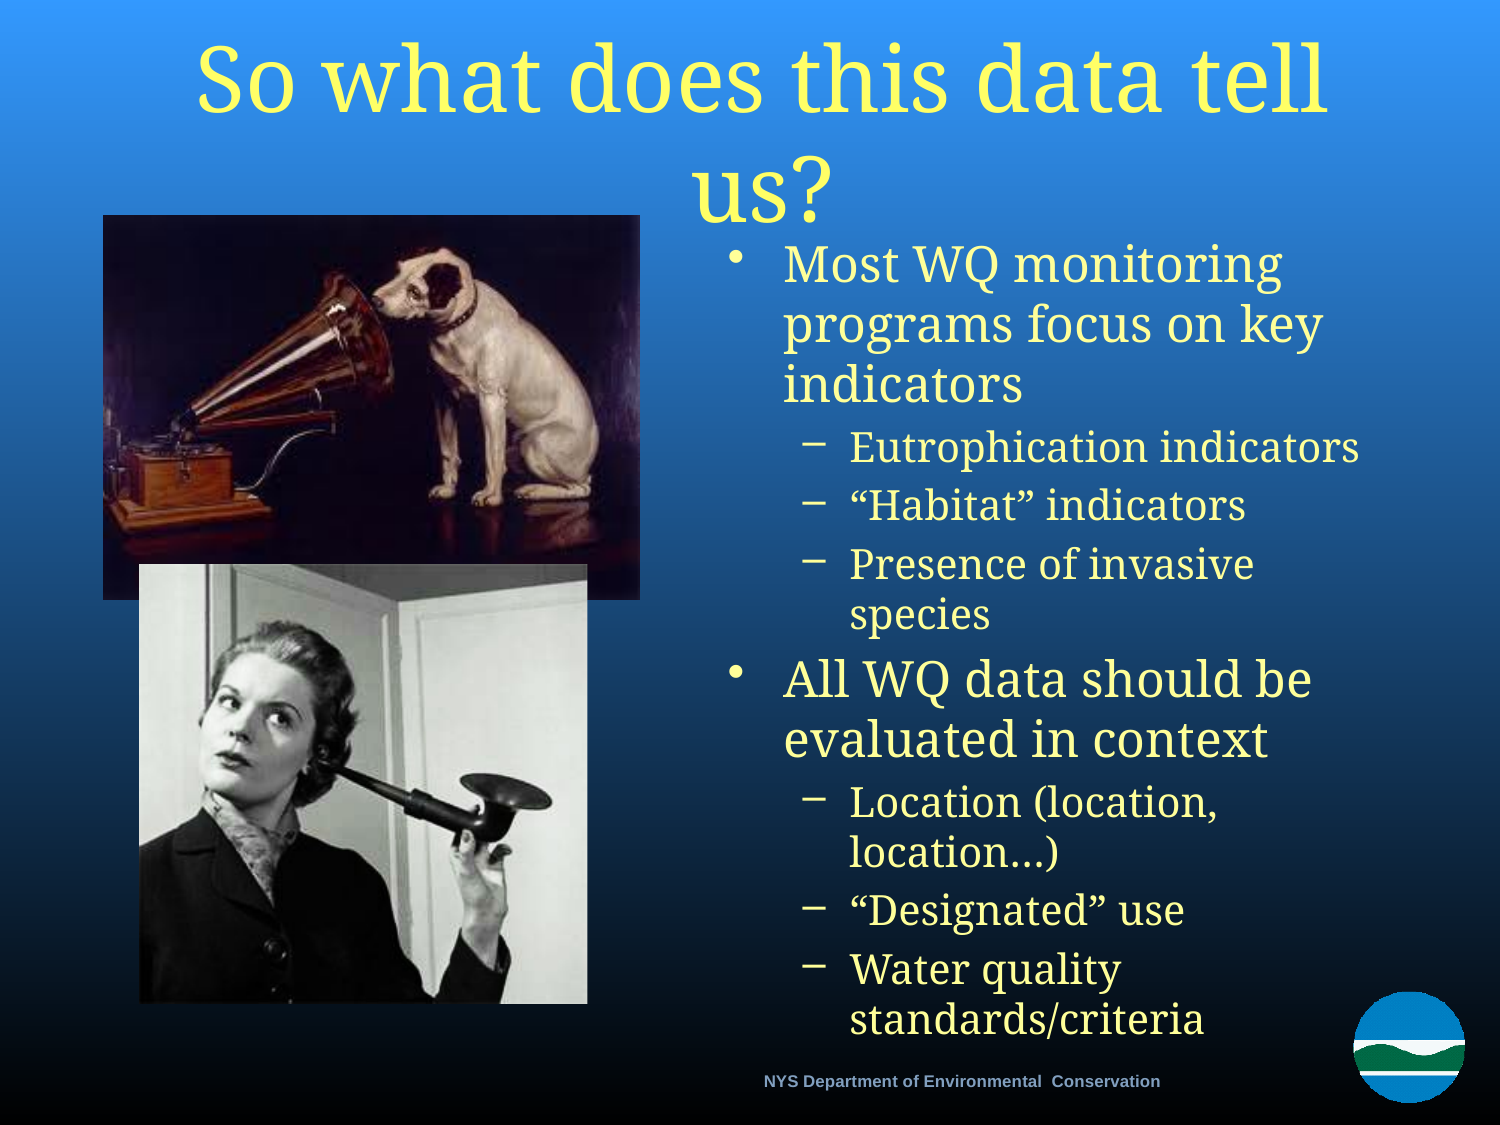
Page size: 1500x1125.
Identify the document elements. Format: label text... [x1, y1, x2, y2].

title So what does this data tell us? [124, 37, 1401, 226]
list Most WQ monitoring programs focus on key indicators Eutrophication indicators “Habitat” indicators Presence of invasive species All WQ data should be evaluated in context Location (location, location…) “Designated” use Water quality standards/criteria [712, 224, 1401, 901]
picture [1350, 987, 1469, 1105]
picture [99, 212, 640, 1004]
